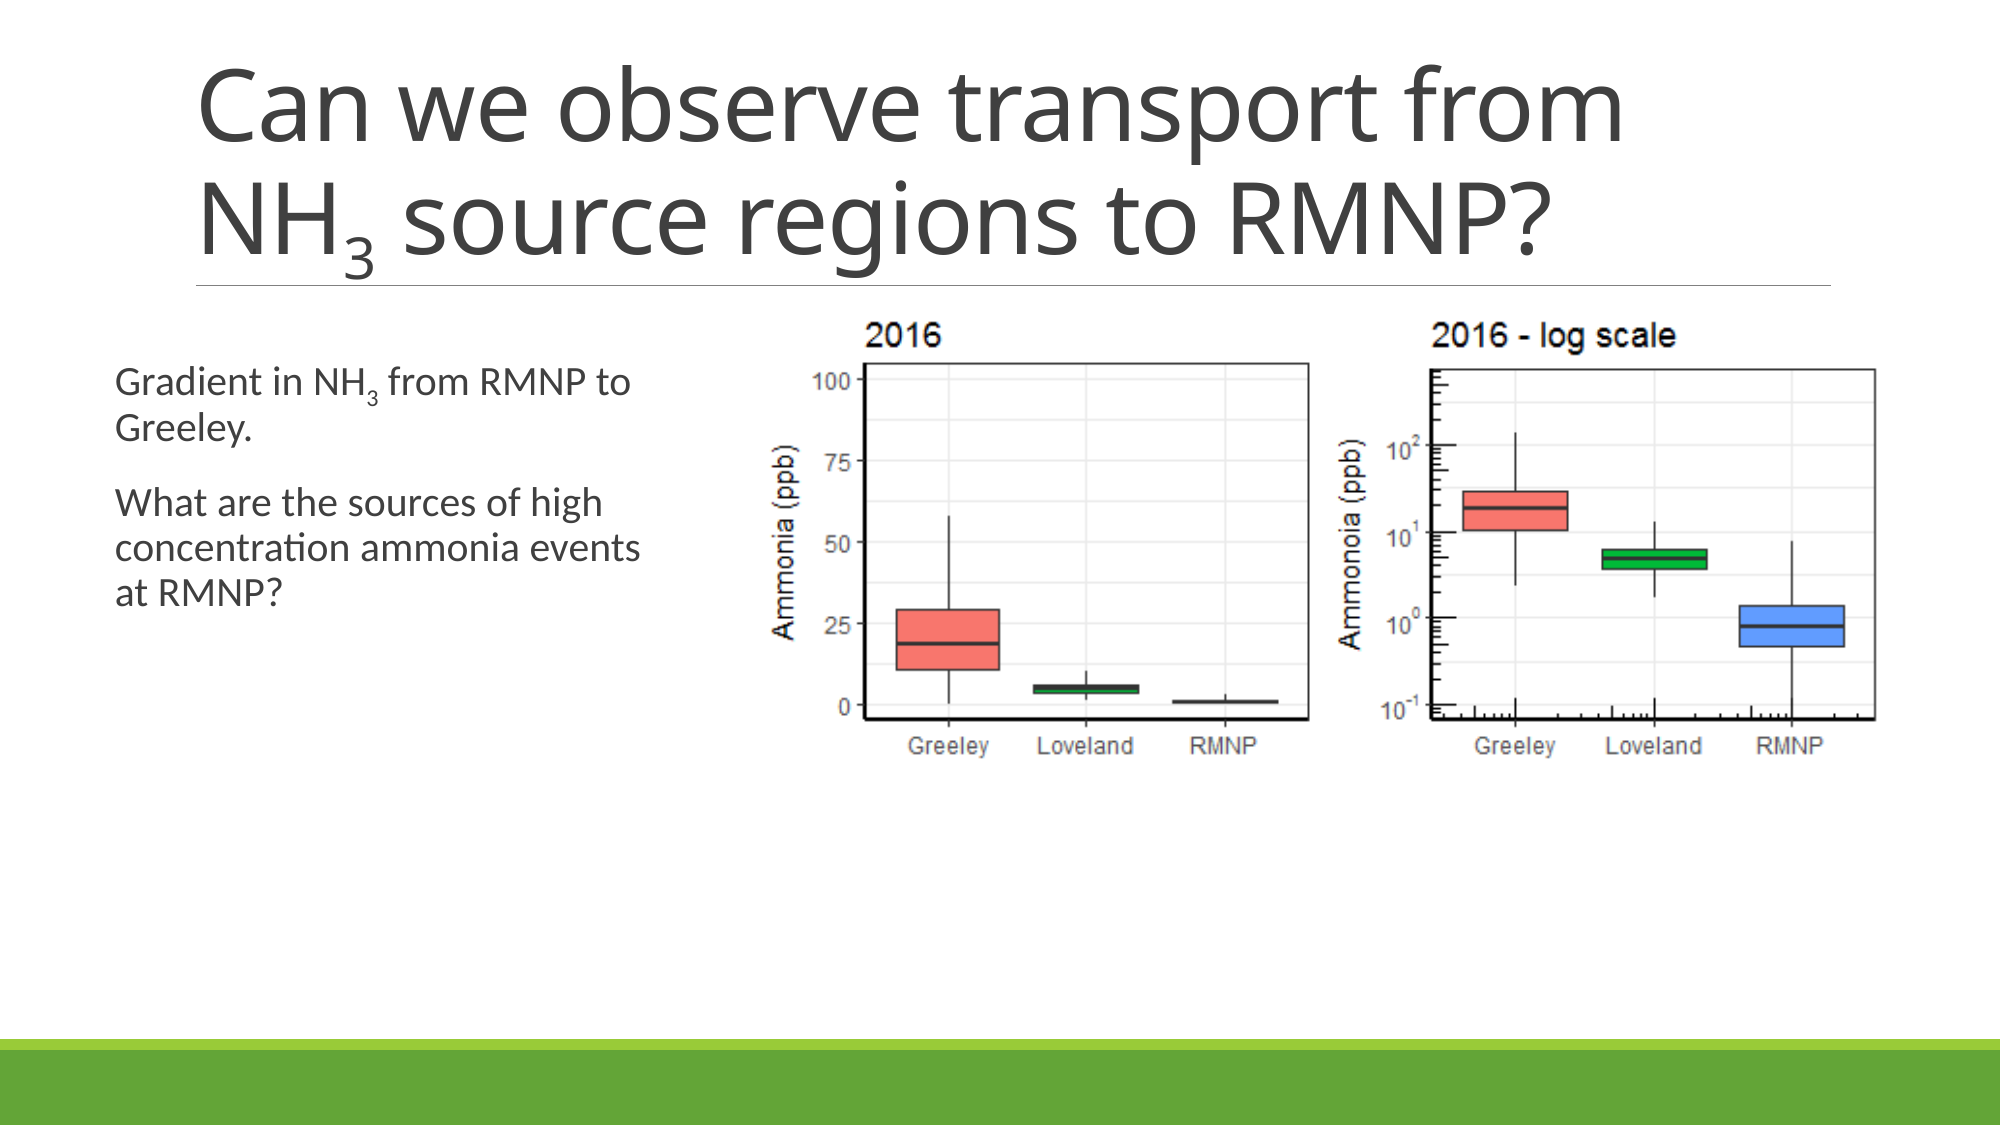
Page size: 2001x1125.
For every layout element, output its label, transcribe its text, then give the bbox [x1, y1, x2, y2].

title Can we observe transport from NH3 source regions to RMNP? [180, 47, 1830, 285]
picture [754, 304, 1891, 768]
list Gradient in NH3 from RMNP to Greeley. What are the sources of high concentration ammonia events at RMNP? [100, 347, 684, 892]
